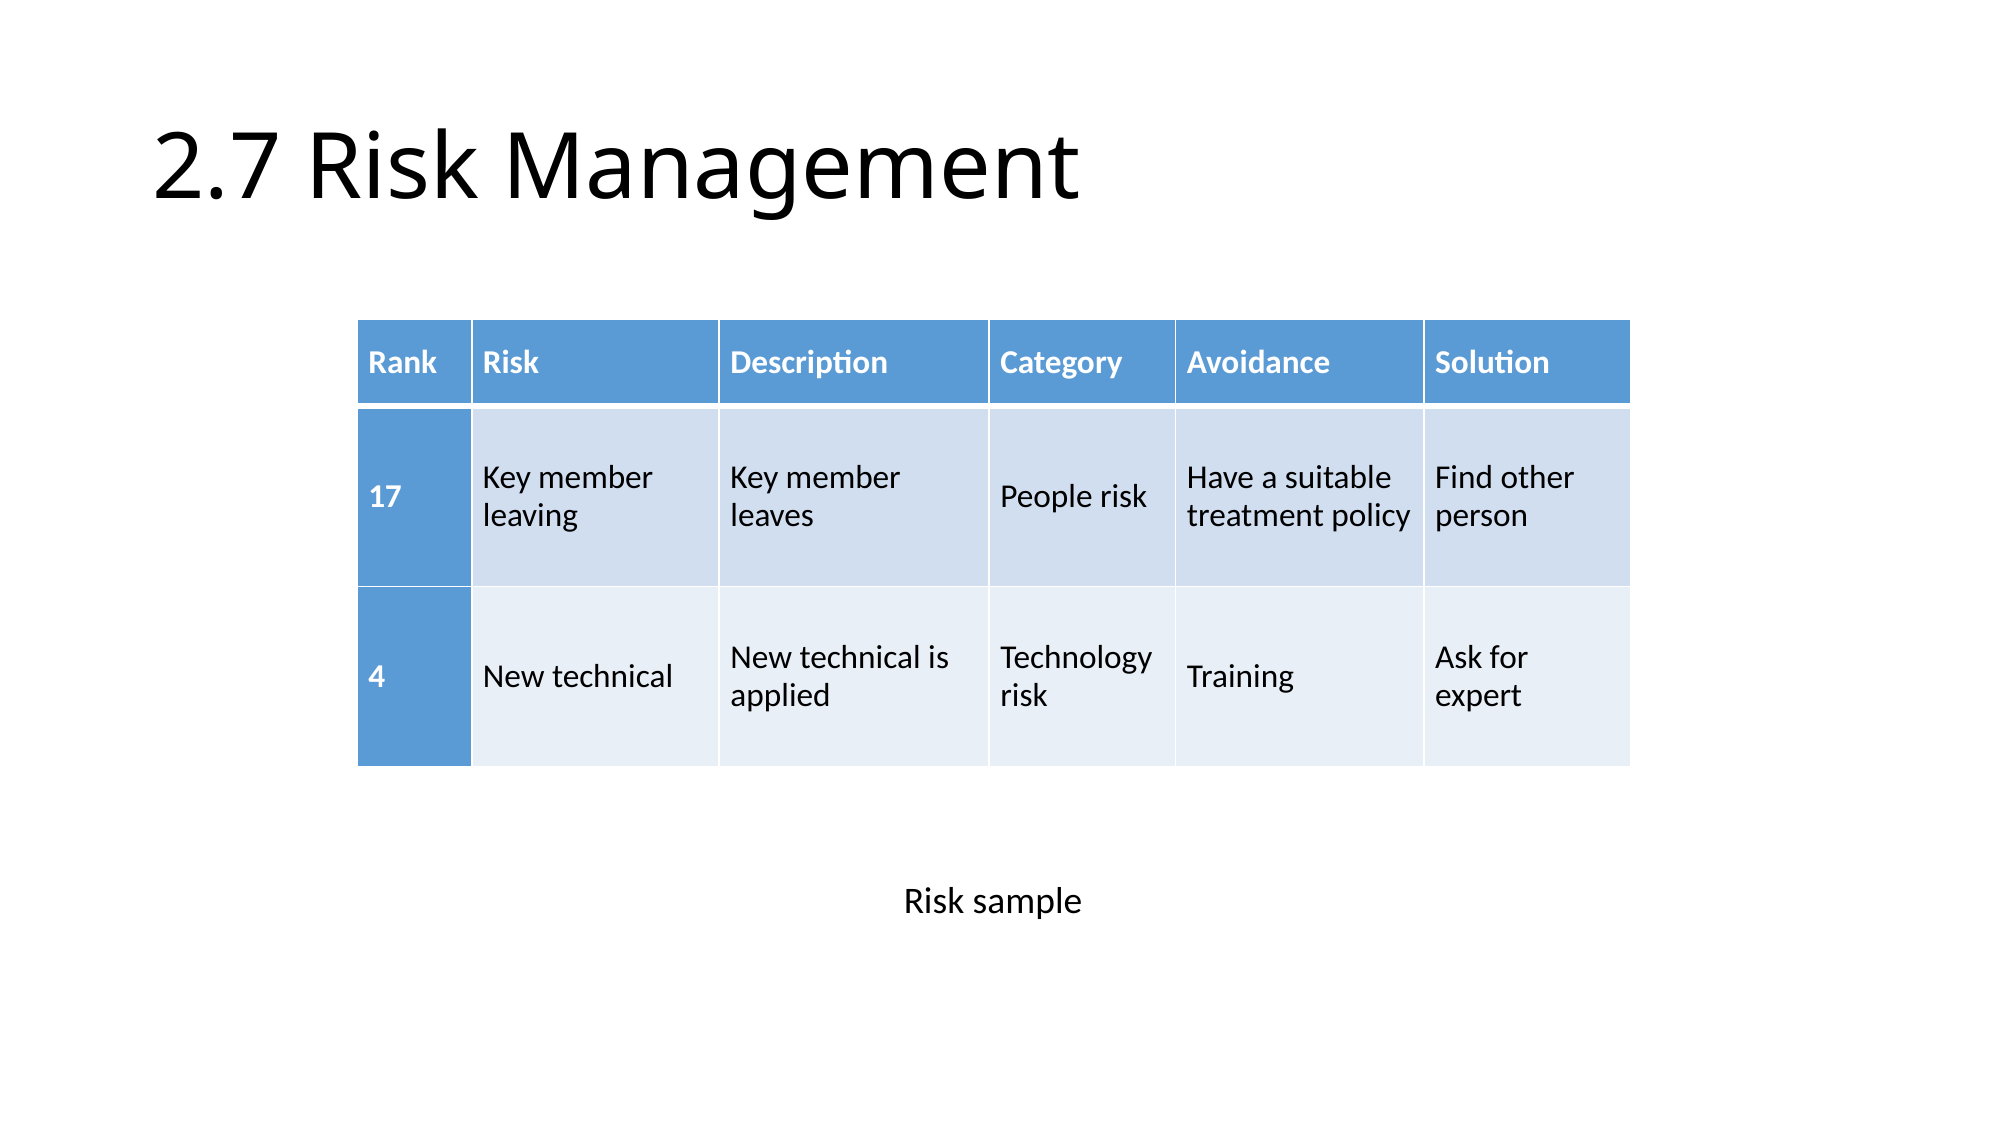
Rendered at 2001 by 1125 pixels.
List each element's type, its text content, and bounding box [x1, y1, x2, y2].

table_cell New technical is applied [720, 587, 988, 766]
table_header Solution [1425, 320, 1630, 403]
table_cell Key member leaves [720, 409, 988, 586]
table_header Avoidance [1176, 320, 1423, 403]
text_box Risk sample [889, 868, 1111, 928]
table_cell 17 [358, 409, 471, 586]
table_header Description [720, 320, 988, 403]
table_cell 4 [358, 587, 471, 766]
table_header Category [990, 320, 1175, 403]
table_cell New technical [473, 587, 718, 766]
table_cell Key member leaving [473, 409, 718, 586]
table_cell Technology risk [990, 587, 1175, 766]
table_cell People risk [990, 409, 1175, 586]
table_cell Ask for expert [1425, 587, 1630, 766]
table_header Risk [473, 320, 718, 403]
title 2.7 Risk Management [137, 59, 1863, 278]
table_cell Find other person [1425, 409, 1630, 586]
table_cell Have a suitable treatment policy [1176, 409, 1423, 586]
table_cell Training [1176, 587, 1423, 766]
table_header Rank [358, 320, 471, 403]
